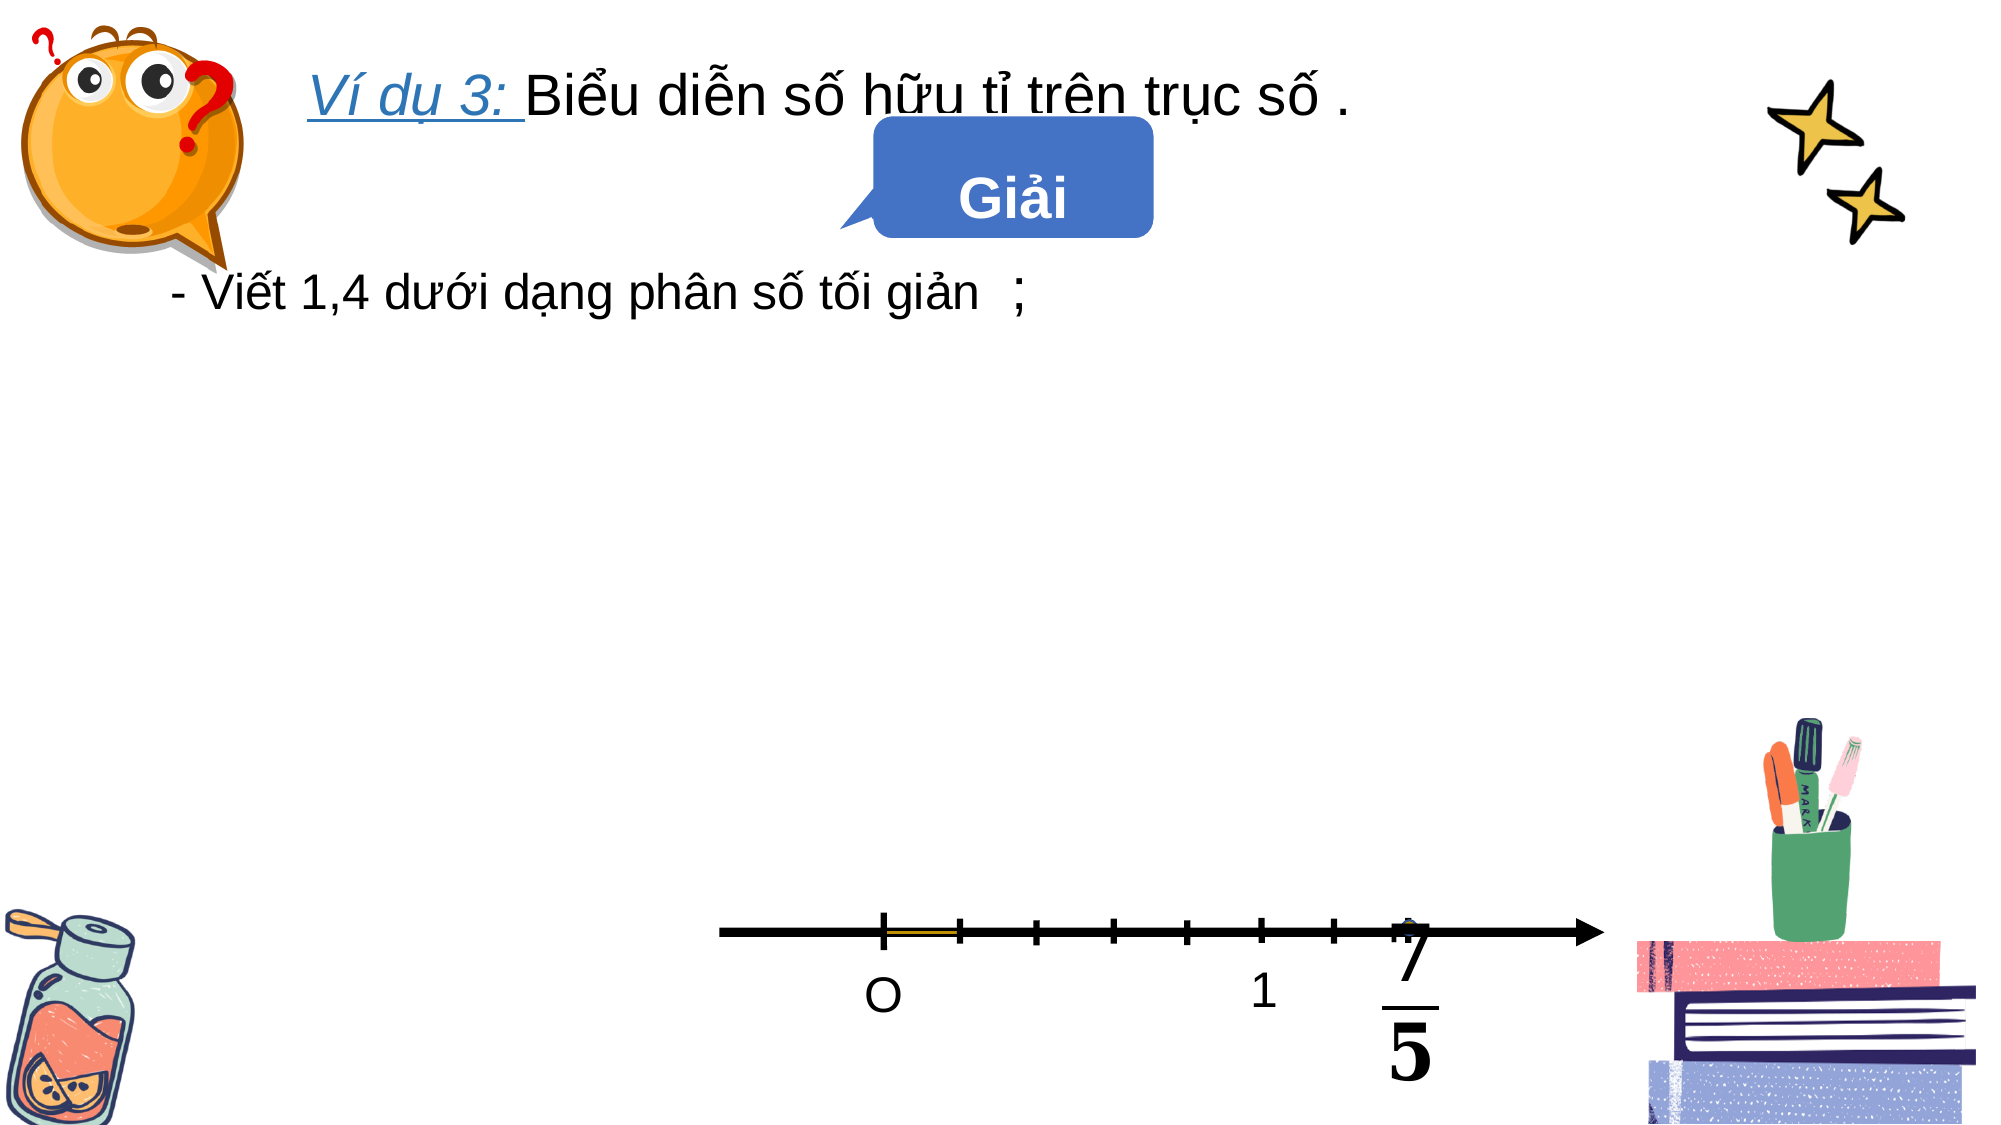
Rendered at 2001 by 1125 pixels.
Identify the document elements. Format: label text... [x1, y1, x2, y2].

picture [0, 896, 156, 1125]
text_box 1 [1235, 949, 1311, 1025]
picture [1637, 718, 1976, 1124]
picture [1734, 63, 1940, 258]
picture [0, 23, 250, 274]
text_box O [849, 954, 925, 1030]
text_box [1401, 919, 1417, 924]
text_box Giải [833, 113, 1157, 242]
text_box [1429, 926, 1605, 939]
